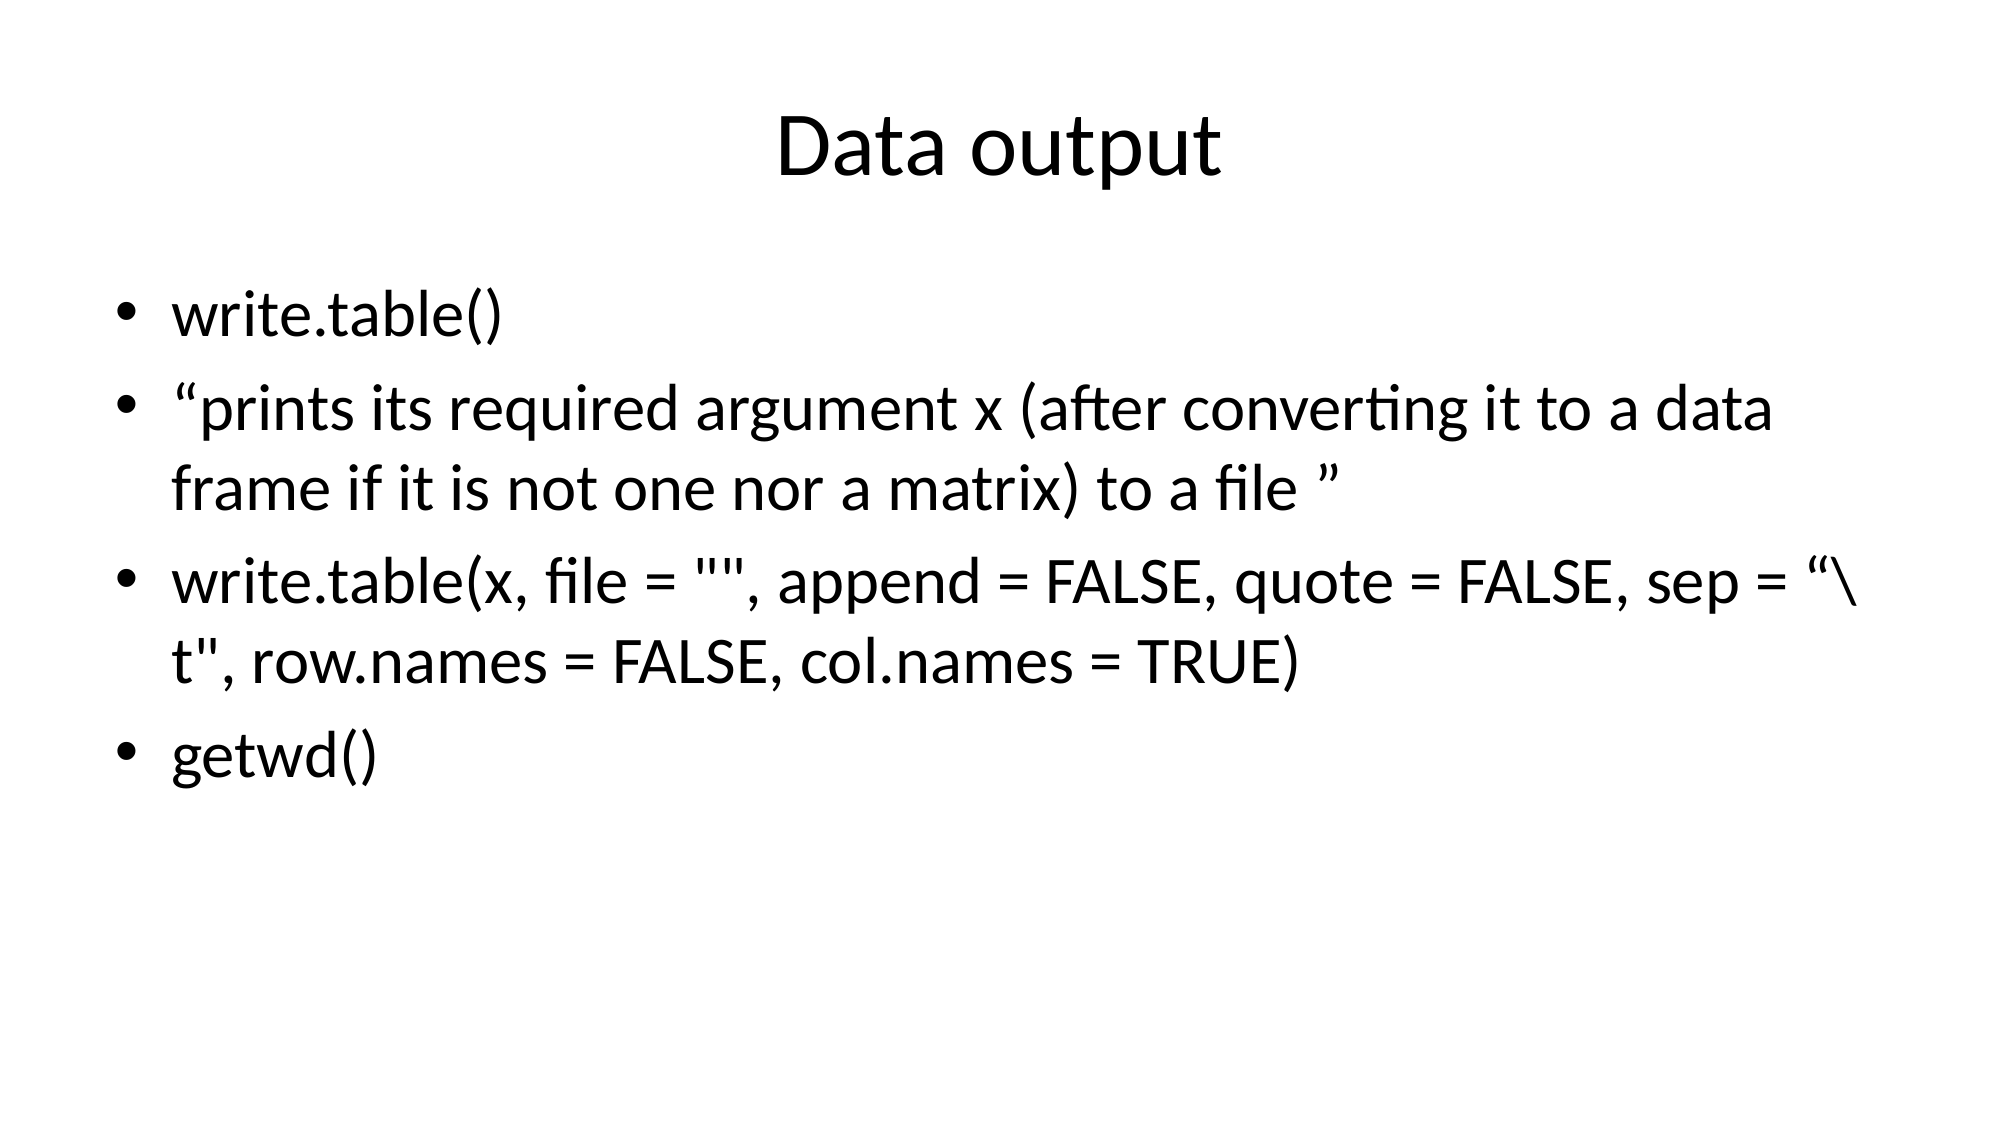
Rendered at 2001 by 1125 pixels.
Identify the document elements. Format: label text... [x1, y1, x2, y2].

title Data output [99, 45, 1900, 233]
list write.table() “prints its required argument x (after converting it to a data frame if it is not one nor a matrix) to a file ” write.table(x, file = "", append = FALSE, quote = FALSE, sep = “\t", row.names = FALSE, col.names = TRUE) getwd() [99, 262, 1900, 1005]
